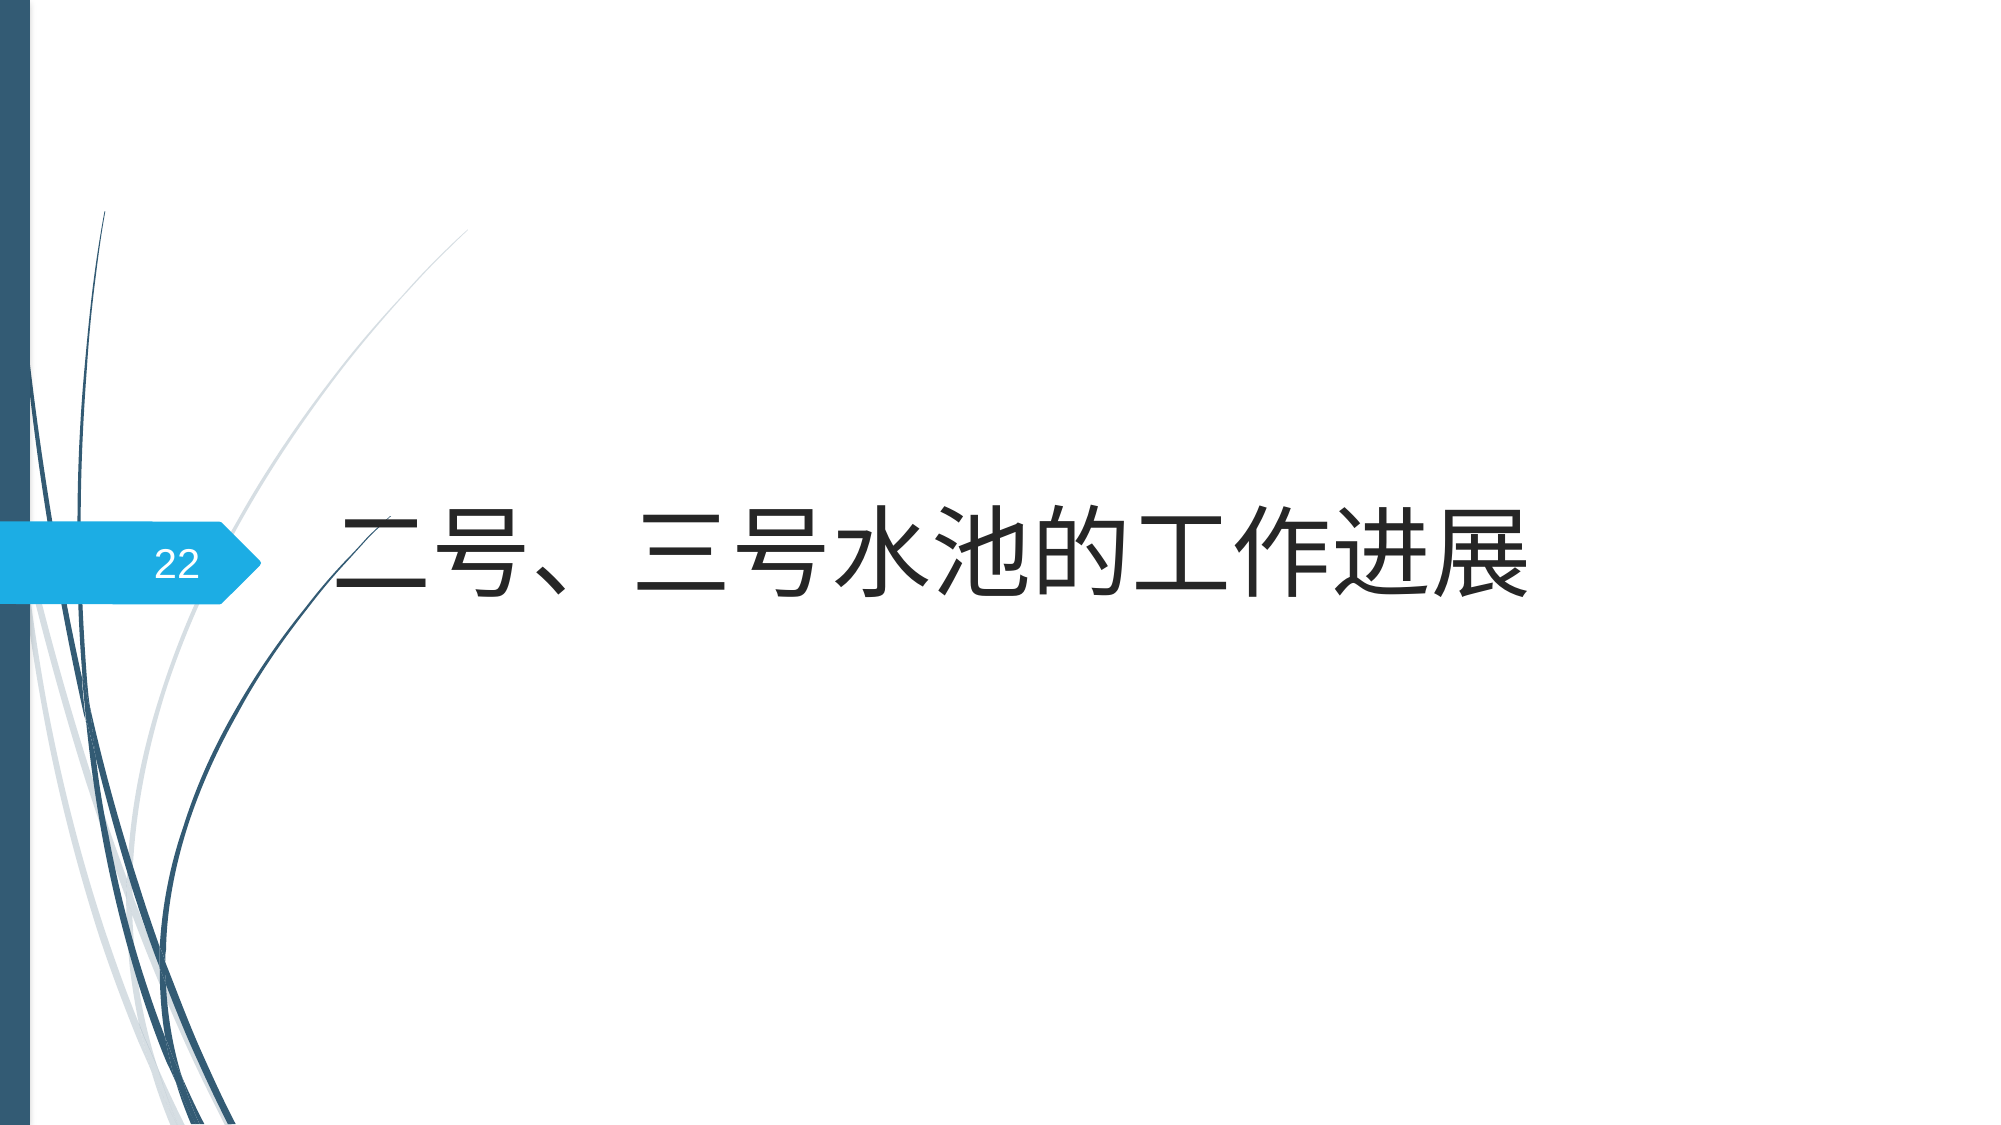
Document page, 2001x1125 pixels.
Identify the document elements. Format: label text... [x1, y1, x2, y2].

slide_number 22 [87, 532, 216, 592]
title 二号、三号水池的工作进展 [316, 293, 1780, 805]
